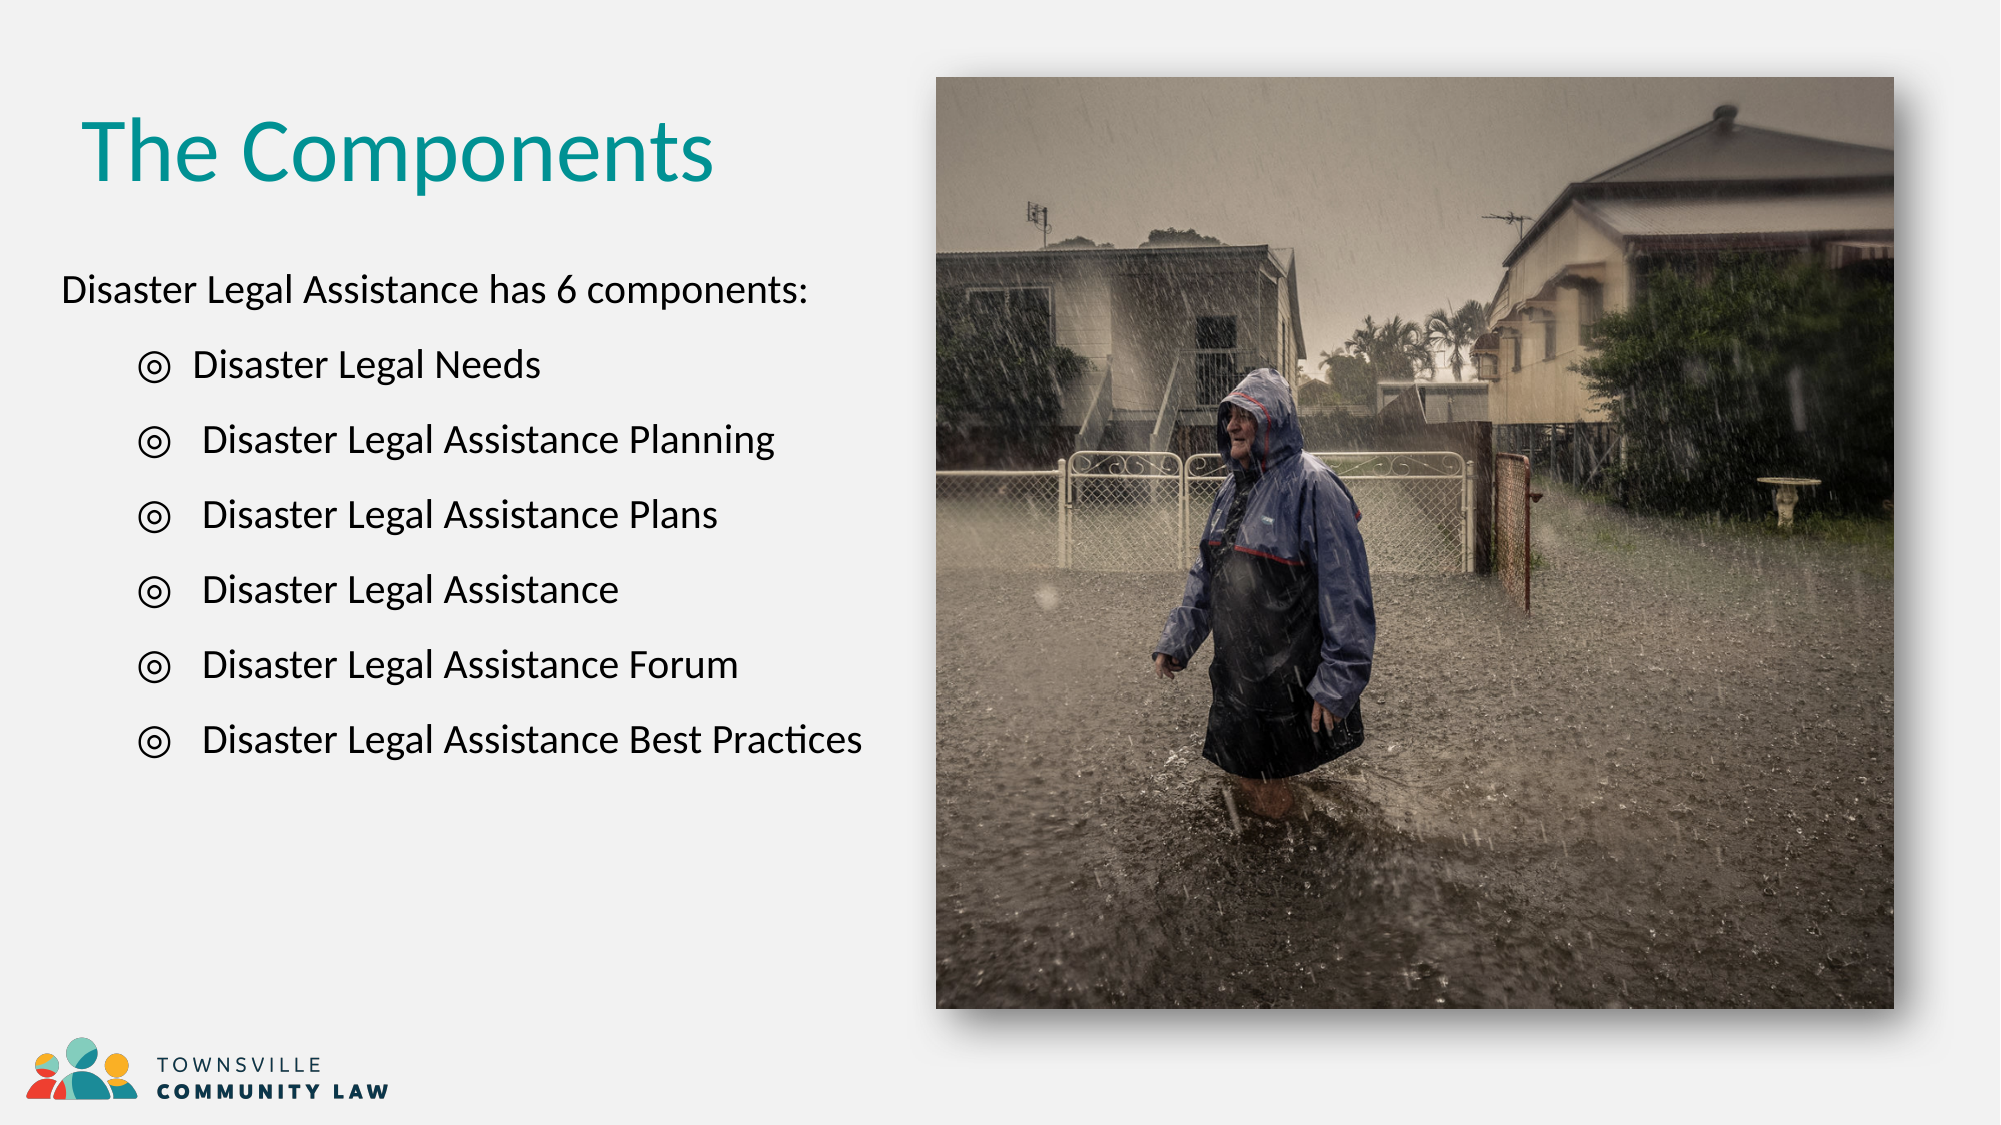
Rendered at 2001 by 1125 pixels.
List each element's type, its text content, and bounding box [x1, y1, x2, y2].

picture [0, 1011, 414, 1125]
text_box The Components [67, 82, 806, 253]
text_box Disaster Legal Assistance has 6 components: Disaster Legal Needs Disaster Legal Assistance Planning Disaster Legal Assistance Plans Disaster Legal Assistance Disaster Legal Assistance Forum Disaster Legal Assistance Best Practices [46, 254, 895, 770]
picture [936, 77, 1894, 1009]
